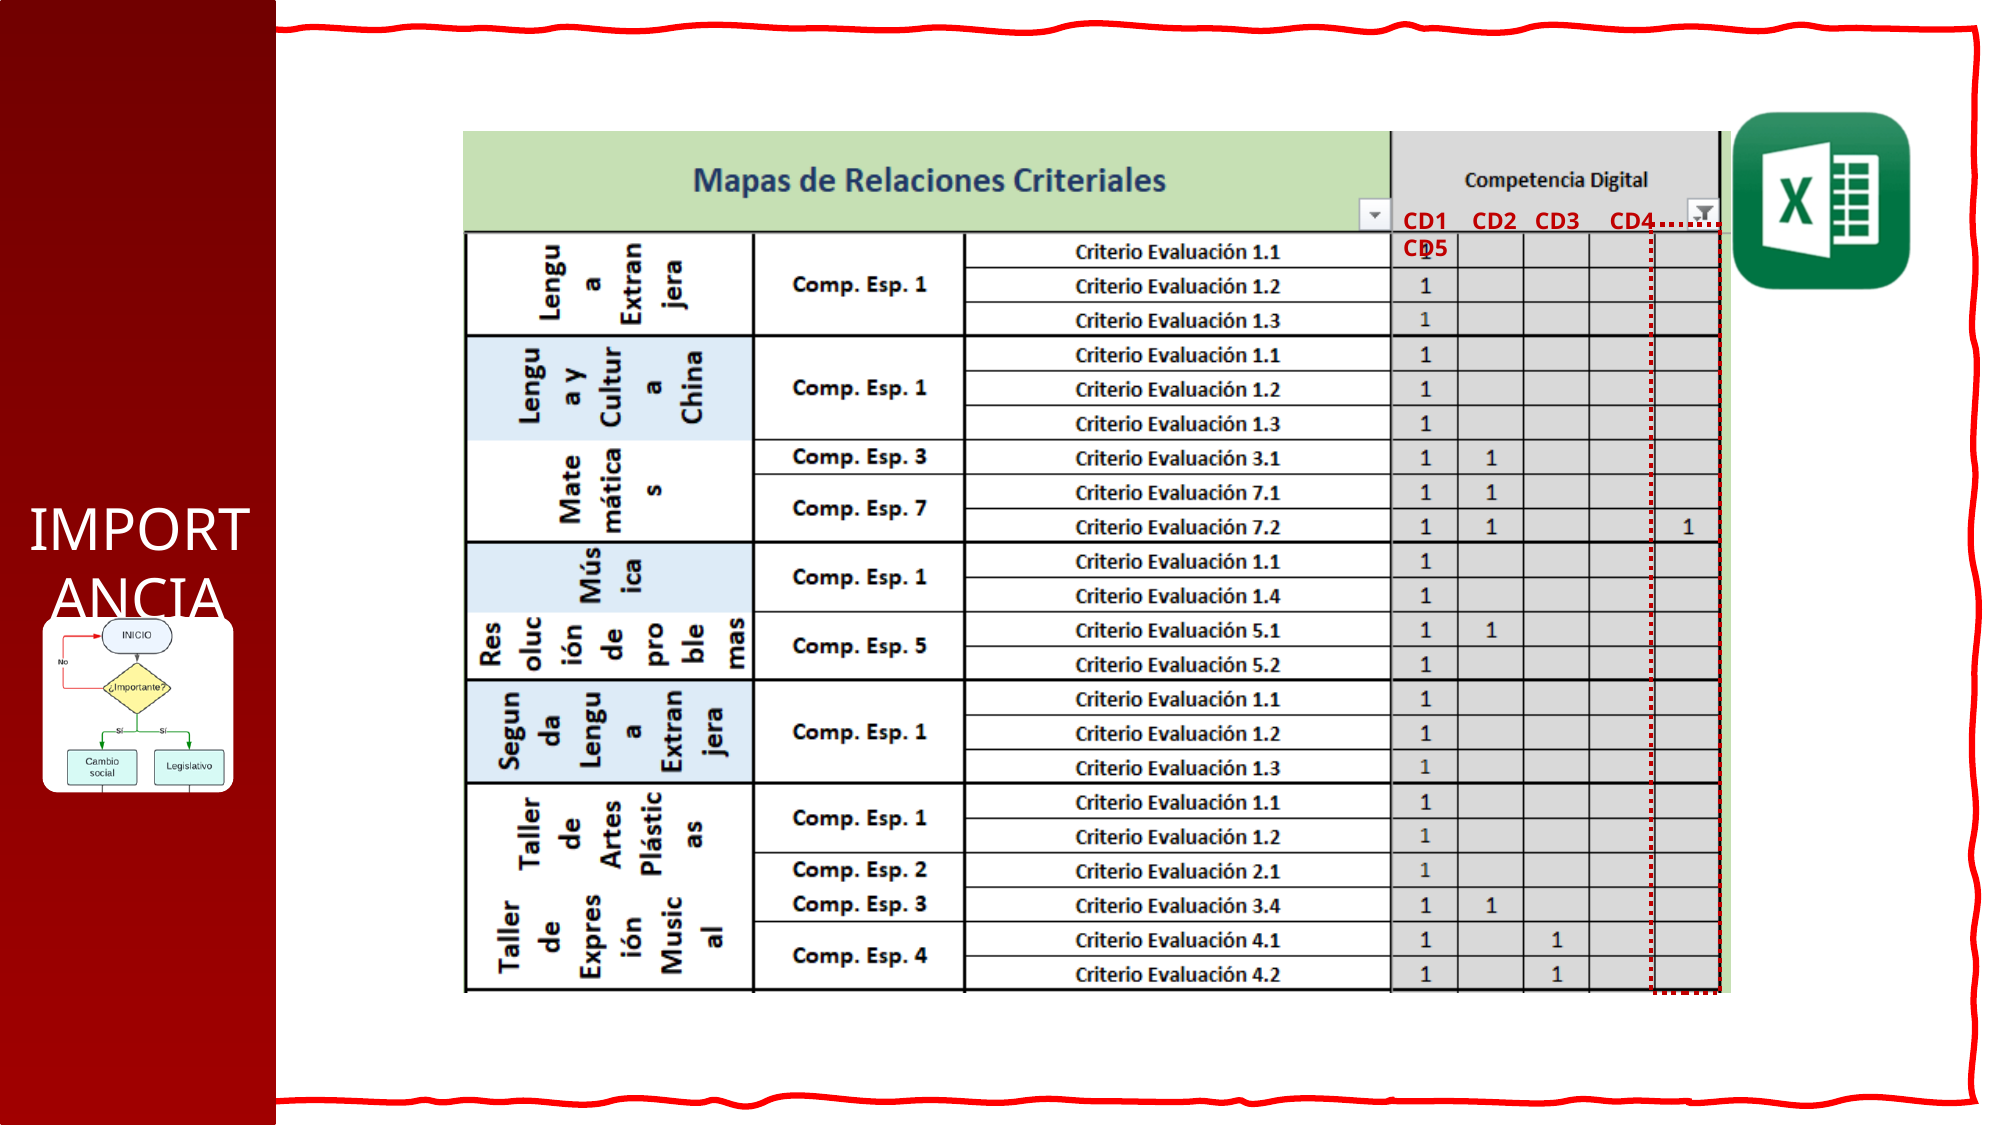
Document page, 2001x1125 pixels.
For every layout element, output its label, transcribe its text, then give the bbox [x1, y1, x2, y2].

picture [462, 70, 1950, 994]
text_box [277, 21, 1981, 1109]
picture [41, 616, 234, 793]
text_box IMPORTANCIA [0, 0, 277, 1125]
